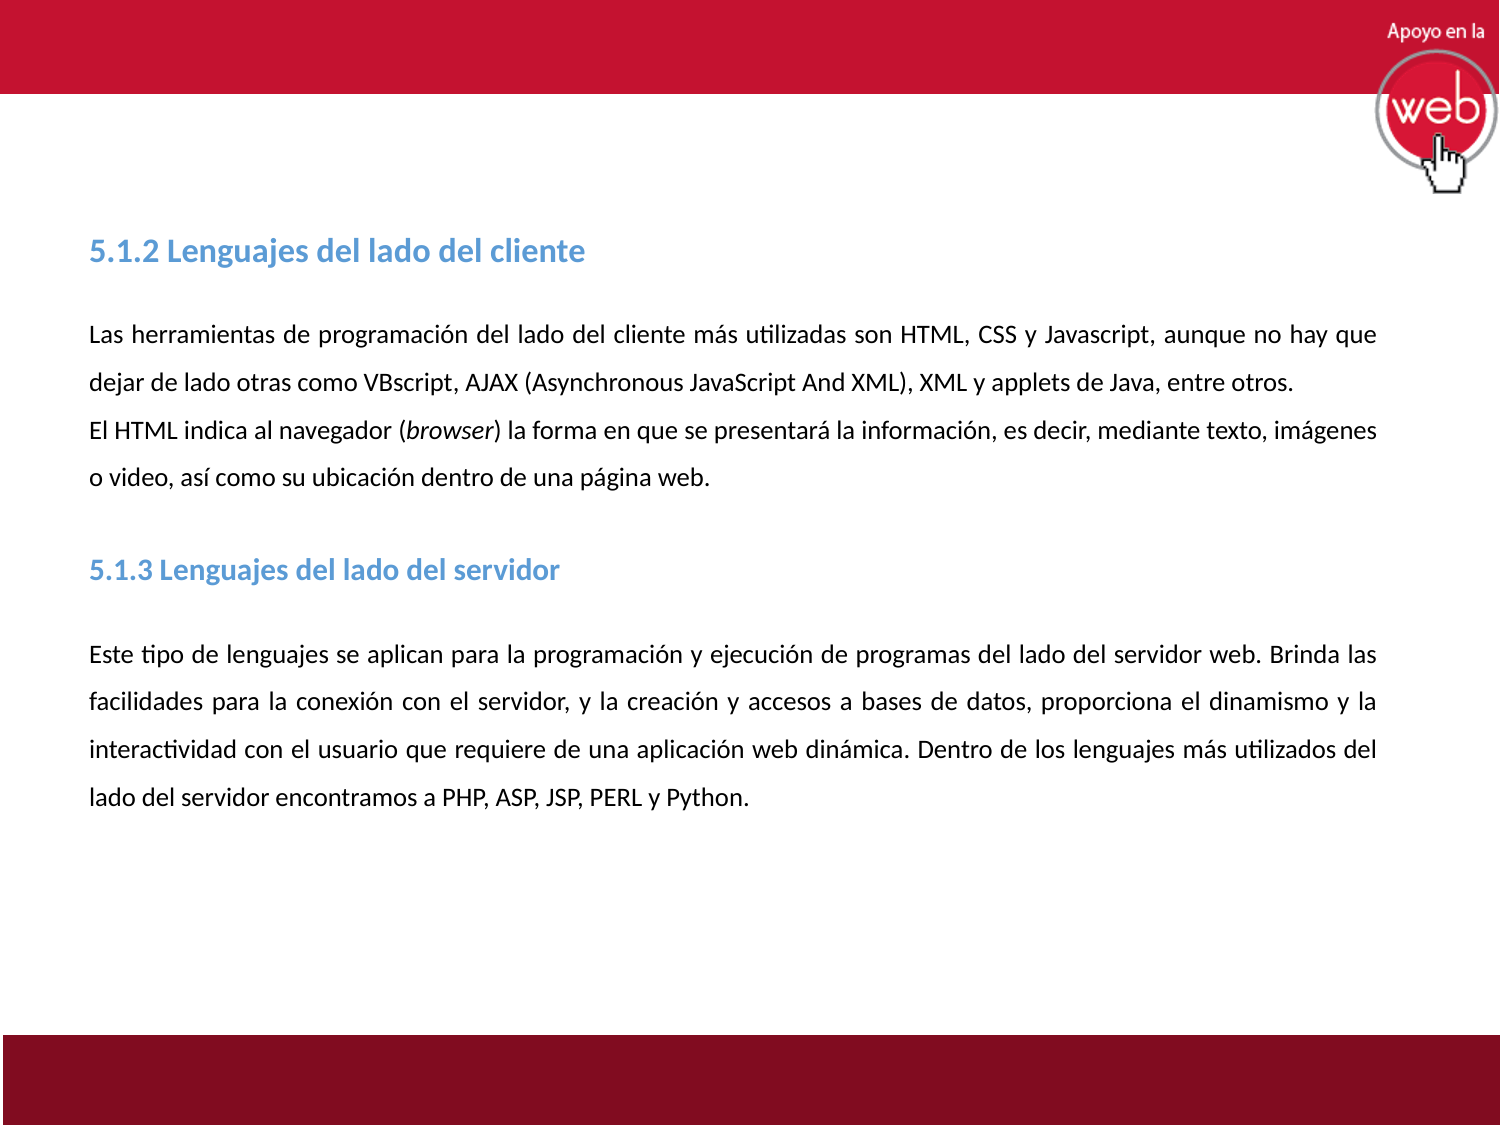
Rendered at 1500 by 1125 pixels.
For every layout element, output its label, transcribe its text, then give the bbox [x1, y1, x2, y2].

picture [0, 0, 1500, 1125]
text_box 5.1.3 Lenguajes del lado del servidor Este tipo de lenguajes se aplican para la programación y ejecución de programas del lado del servidor web. Brinda las facilidades para la conexión con el servidor, y la creación y accesos a bases de datos, proporciona el dinamismo y la interactividad con el usuario que requiere de una aplicación web dinámica. Dentro de los lenguajes más utilizados del lado del servidor encontramos a PHP, ASP, JSP, PERL y Python. [74, 542, 1392, 820]
text_box Las herramientas de programación del lado del cliente más utilizadas son HTML, CSS y Javascript, aunque no hay que dejar de lado otras como VBscript, AJAX (Asynchronous JavaScript And XML), XML y applets de Java, entre otros. El HTML indica al navegador (browser) la forma en que se presentará la información, es decir, mediante texto, imágenes o video, así como su ubicación dentro de una página web. [74, 293, 1392, 500]
text_box 5.1.2 Lenguajes del lado del cliente [74, 220, 1392, 277]
